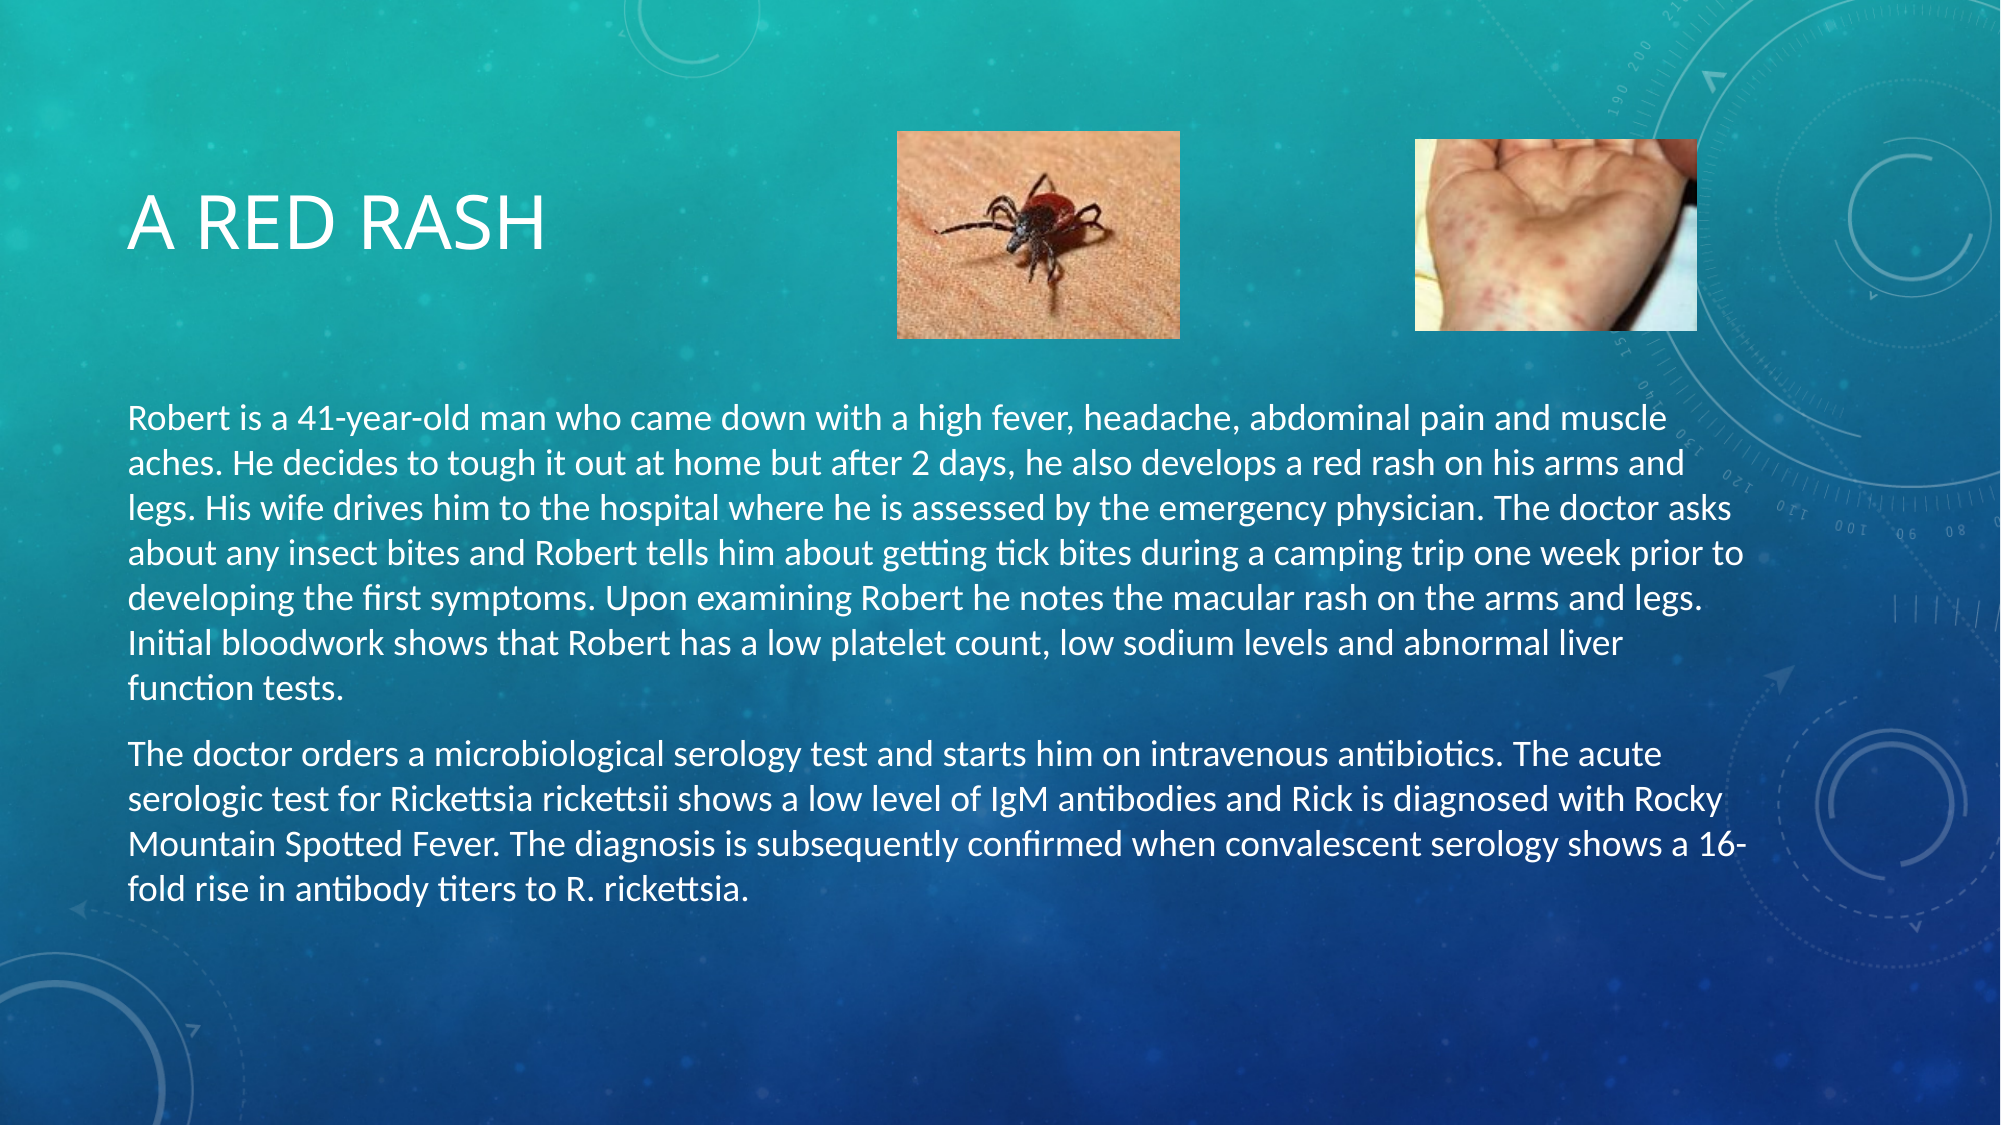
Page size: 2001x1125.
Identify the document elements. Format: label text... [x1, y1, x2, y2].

picture [0, 0, 2001, 1125]
title A red rash [112, 99, 1775, 339]
list Robert is a 41-year-old man who came down with a high fever, headache, abdominal pain and muscle aches. He decides to tough it out at home but after 2 days, he also develops a red rash on his arms and legs. His wife drives him to the hospital where he is assessed by the emergency physician. The doctor asks about any insect bites and Robert tells him about getting tick bites during a camping trip one week prior to developing the first symptoms. Upon examining Robert he notes the macular rash on the arms and legs. Initial bloodwork shows that Robert has a low platelet count, low sodium levels and abnormal liver function tests. The doctor orders a microbiological serology test and starts him on intravenous antibiotics. The acute serologic test for Rickettsia rickettsii shows a low level of IgM antibodies and Rick is diagnosed with Rocky Mountain Spotted Fever. The diagnosis is subsequently confirmed when convalescent serology shows a 16-fold rise in antibody titers to R. rickettsia. [112, 351, 1775, 950]
